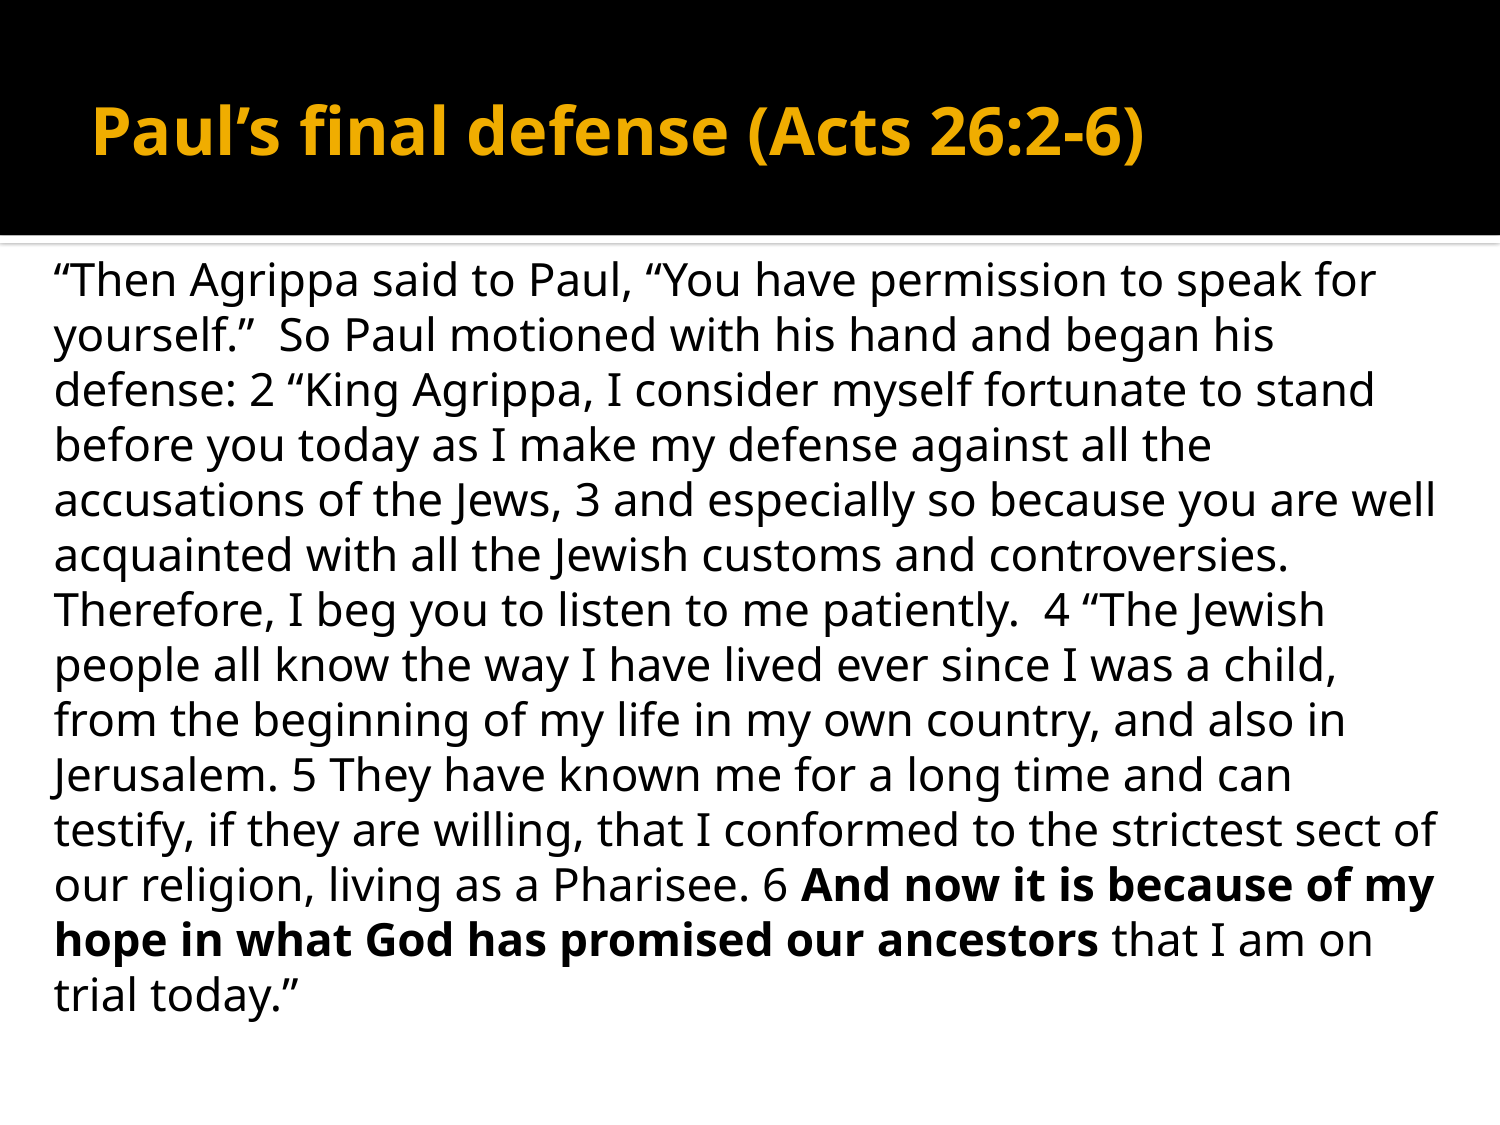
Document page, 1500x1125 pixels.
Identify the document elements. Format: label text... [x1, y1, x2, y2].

list “Then Agrippa said to Paul, “You have permission to speak for yourself.” So Paul motioned with his hand and began his defense: 2 “King Agrippa, I consider myself fortunate to stand before you today as I make my defense against all the accusations of the Jews, 3 and especially so because you are well acquainted with all the Jewish customs and controversies. Therefore, I beg you to listen to me patiently. 4 “The Jewish people all know the way I have lived ever since I was a child, from the beginning of my life in my own country, and also in Jerusalem. 5 They have known me for a long time and can testify, if they are willing, that I conformed to the strictest sect of our religion, living as a Pharisee. 6 And now it is because of my hope in what God has promised our ancestors that I am on trial today.” [24, 235, 1463, 1125]
title Paul’s final defense (Acts 26:2-6) [75, 25, 1425, 231]
